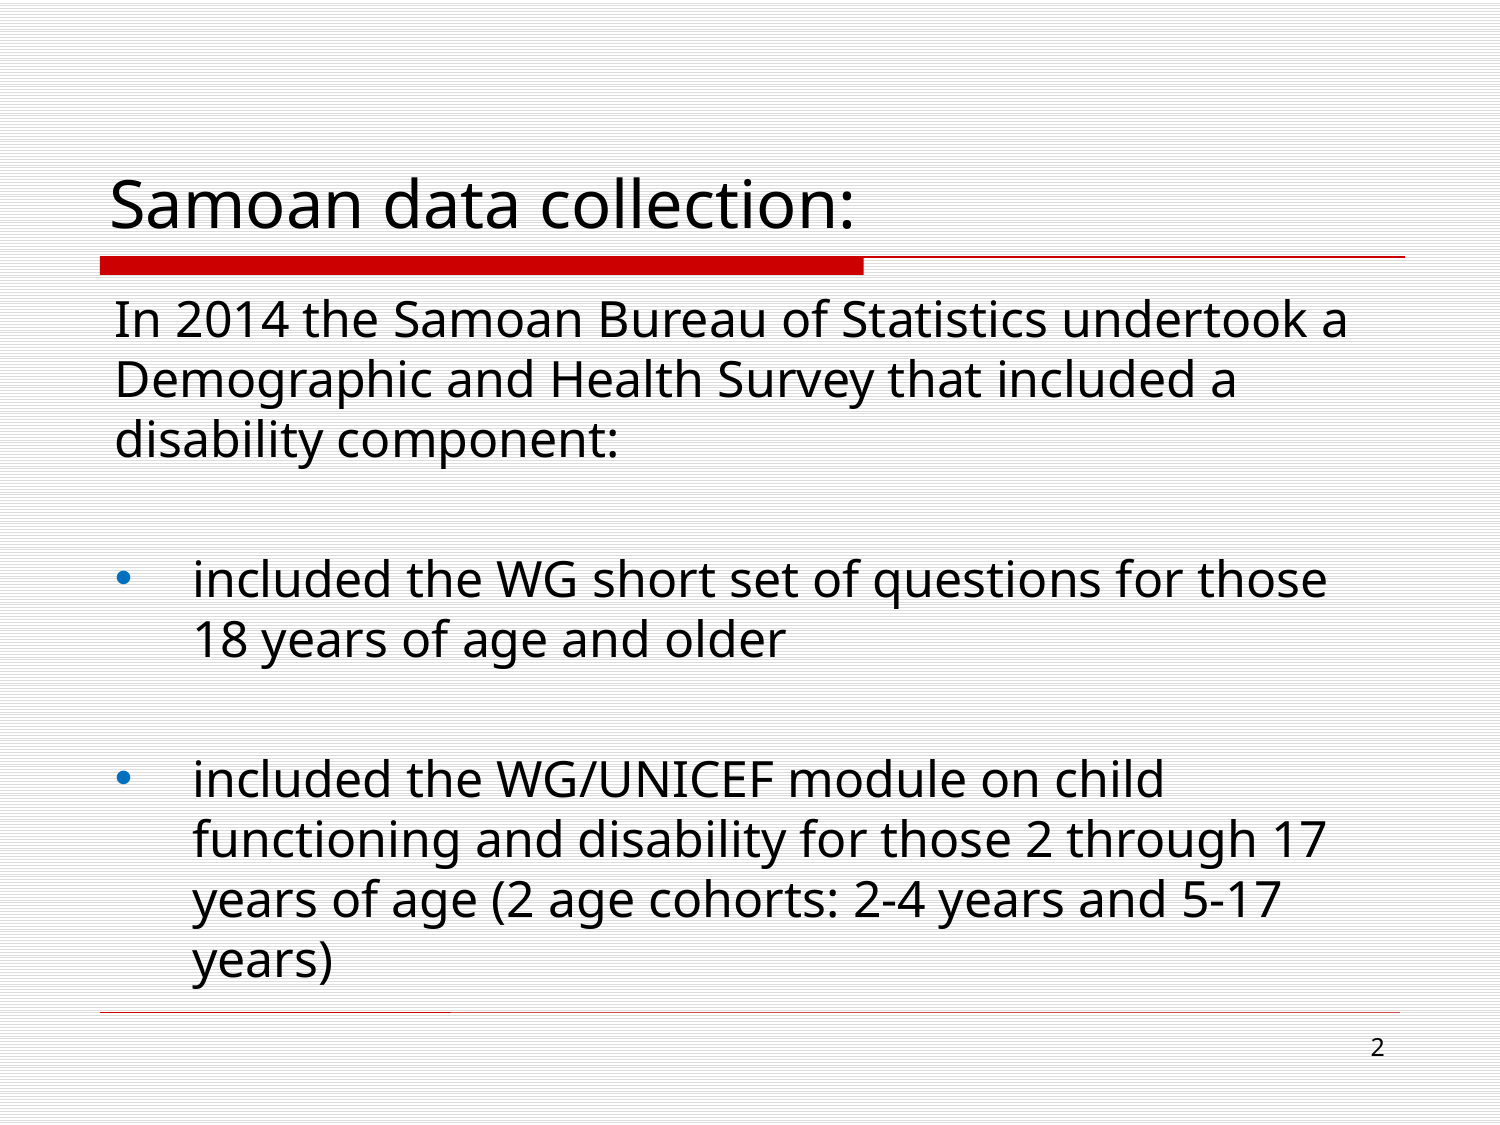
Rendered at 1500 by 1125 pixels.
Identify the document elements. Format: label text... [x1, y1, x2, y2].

list In 2014 the Samoan Bureau of Statistics undertook a Demographic and Health Survey that included a disability component: included the WG short set of questions for those 18 years of age and older included the WG/UNICEF module on child functioning and disability for those 2 through 17 years of age (2 age cohorts: 2-4 years and 5-17 years) [99, 279, 1406, 1008]
title Samoan data collection: [94, 50, 1472, 250]
slide_number 2 [1074, 1024, 1401, 1103]
